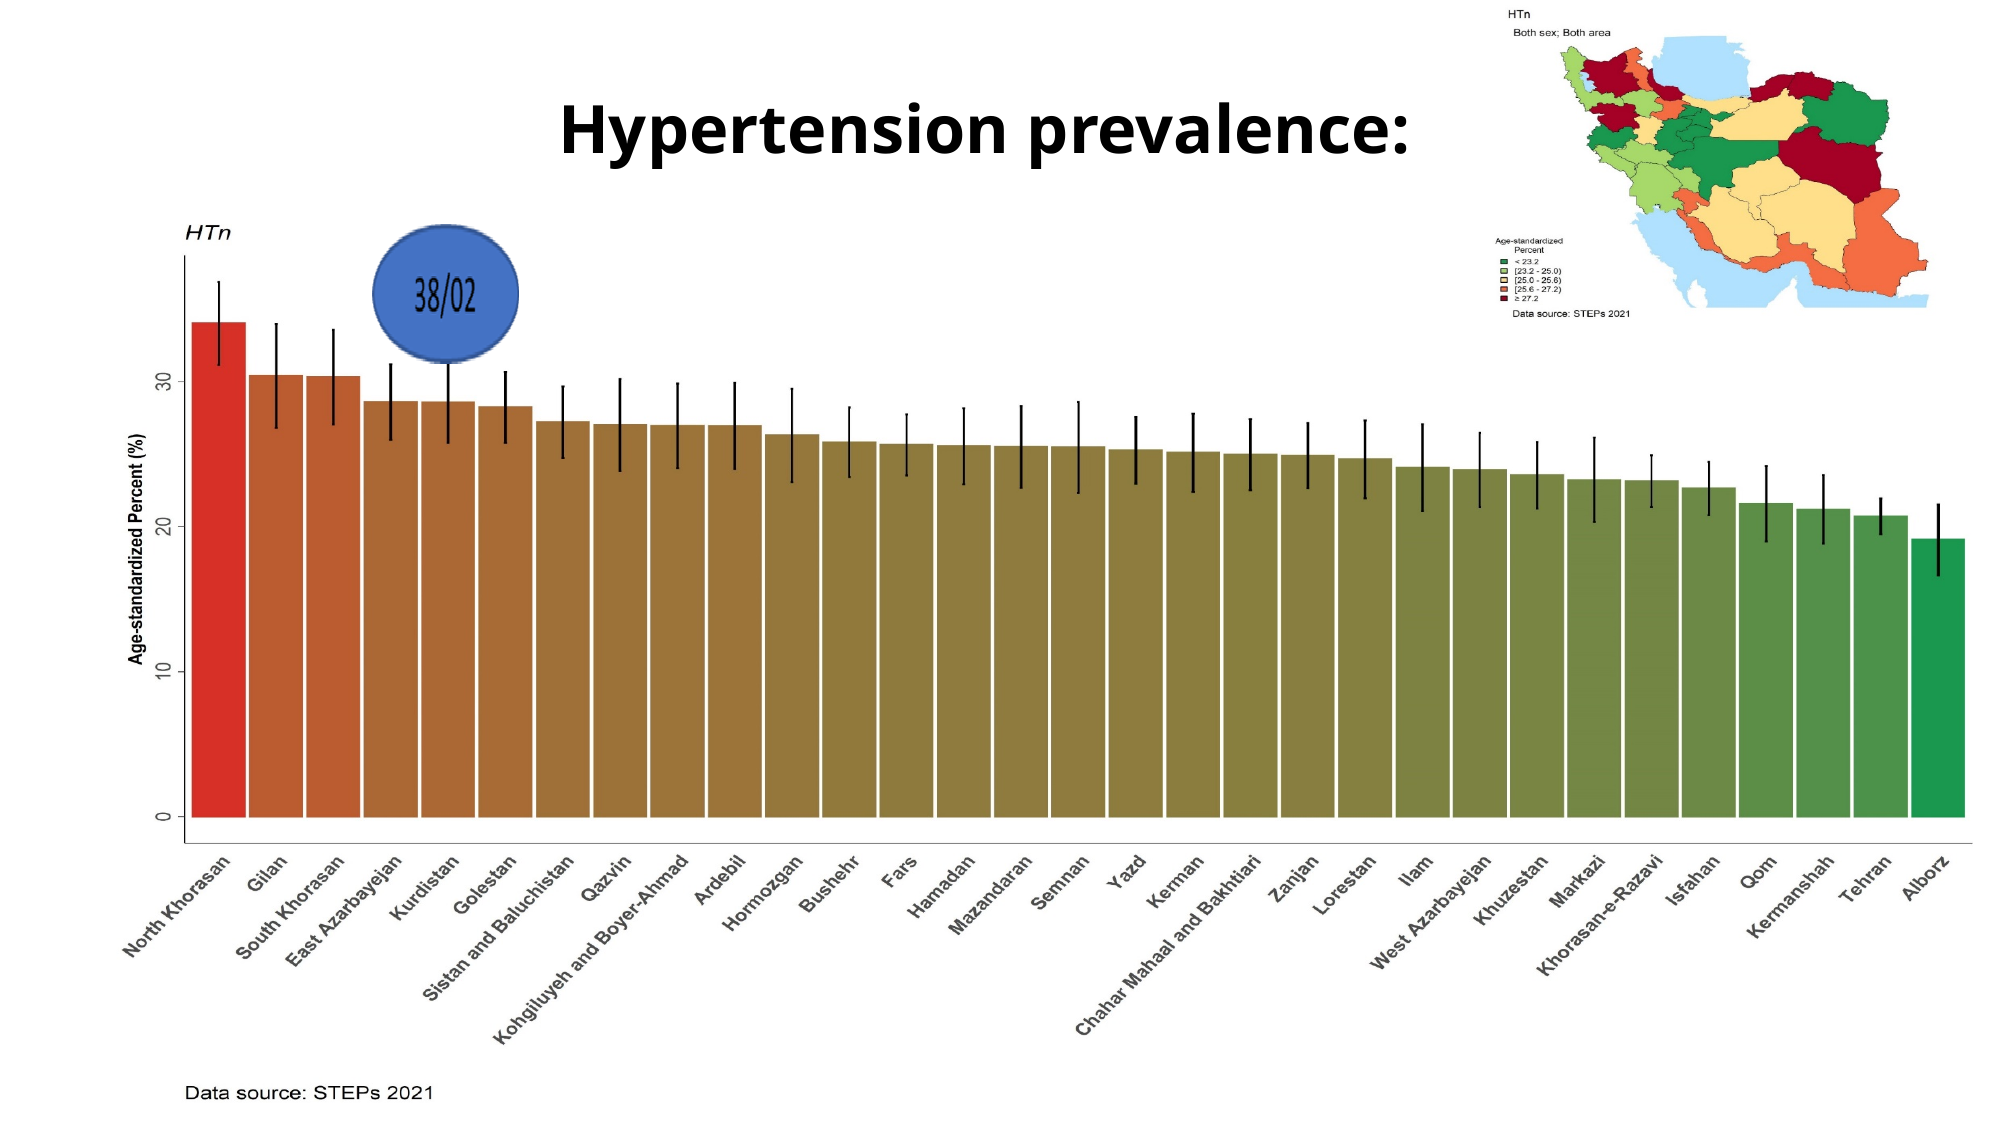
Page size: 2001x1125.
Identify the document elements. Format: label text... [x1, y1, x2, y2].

title Hypertension prevalence: [122, 62, 1488, 203]
picture [26, 0, 2000, 1103]
